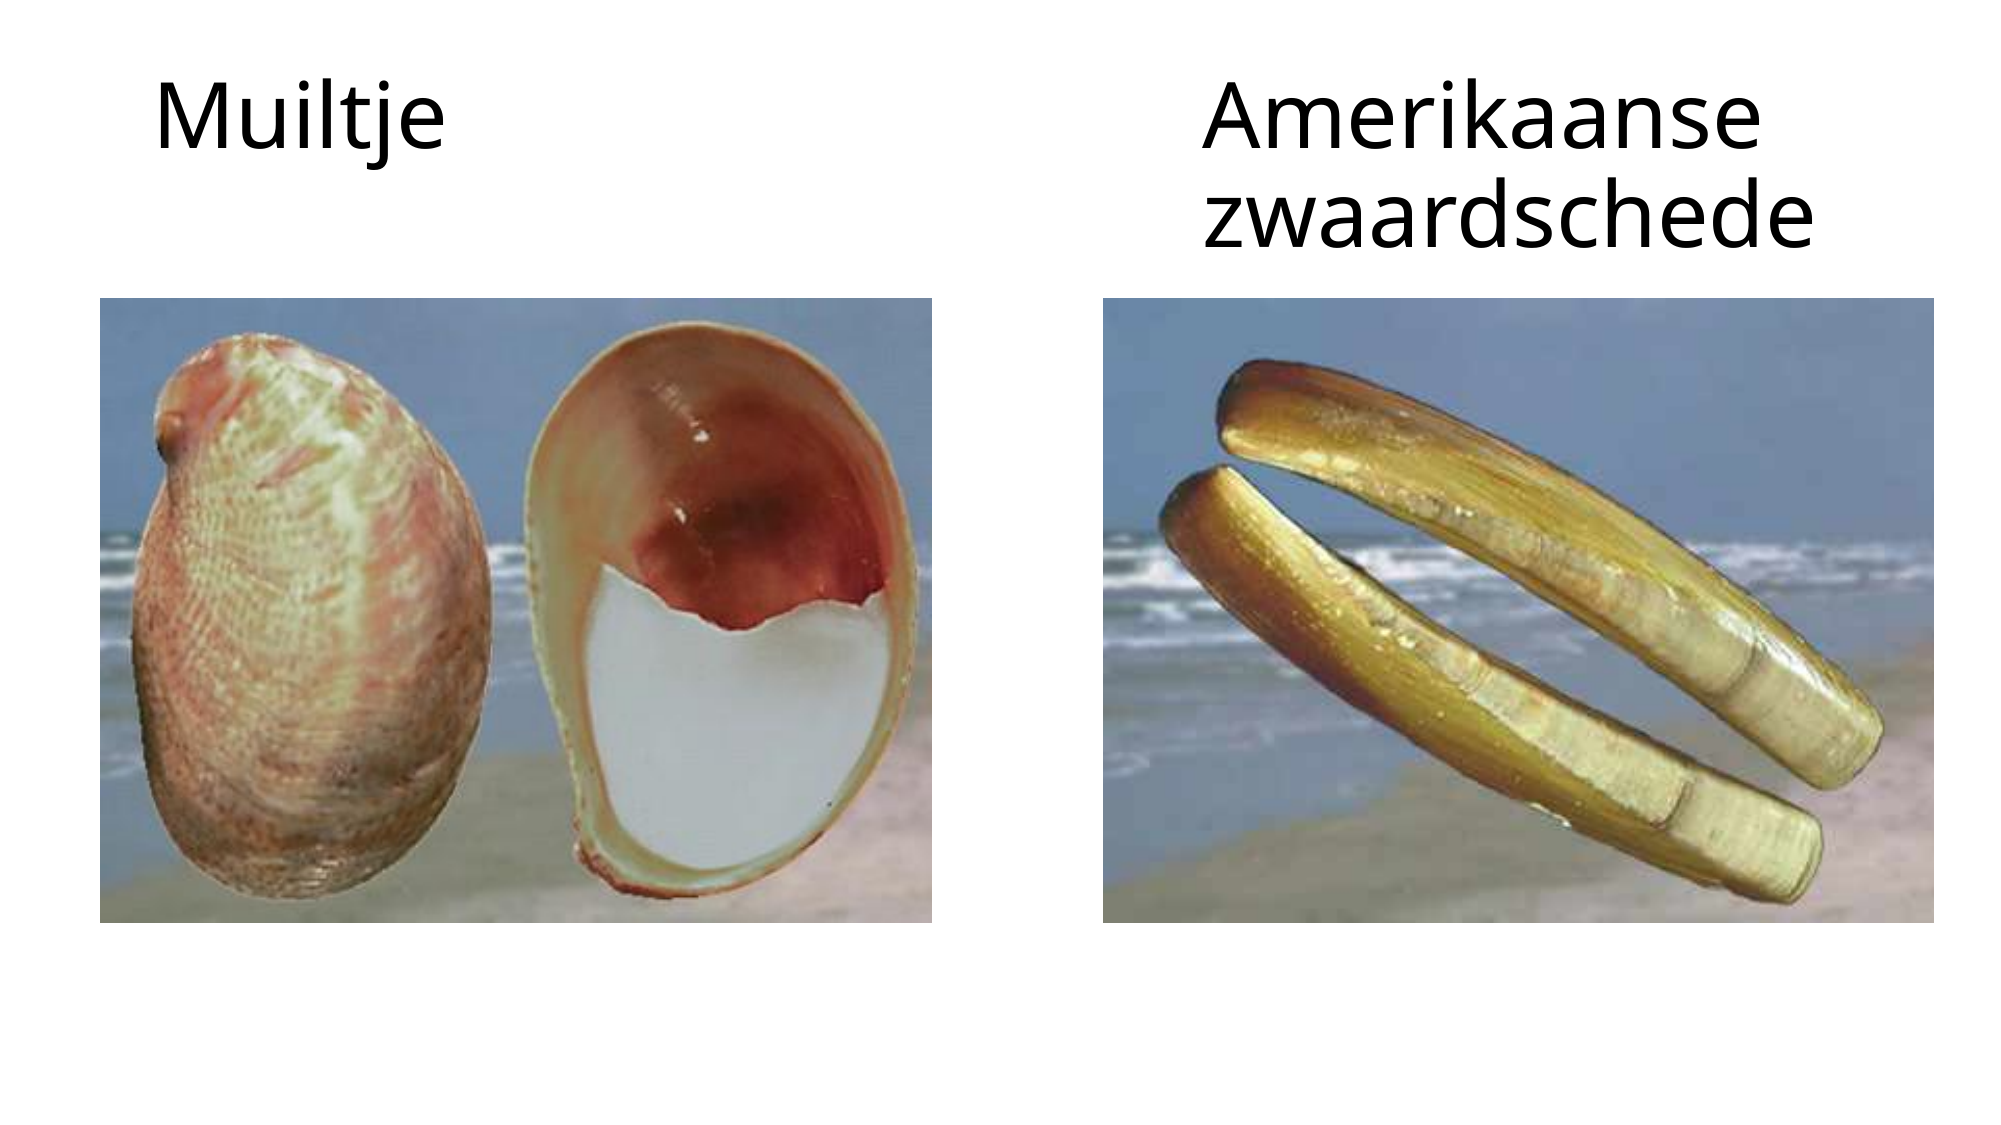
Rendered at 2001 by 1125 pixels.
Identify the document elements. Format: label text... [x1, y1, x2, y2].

title Muiltje Amerikaanse zwaardschede [137, 59, 1863, 278]
picture [100, 298, 932, 923]
picture [1103, 298, 1934, 923]
